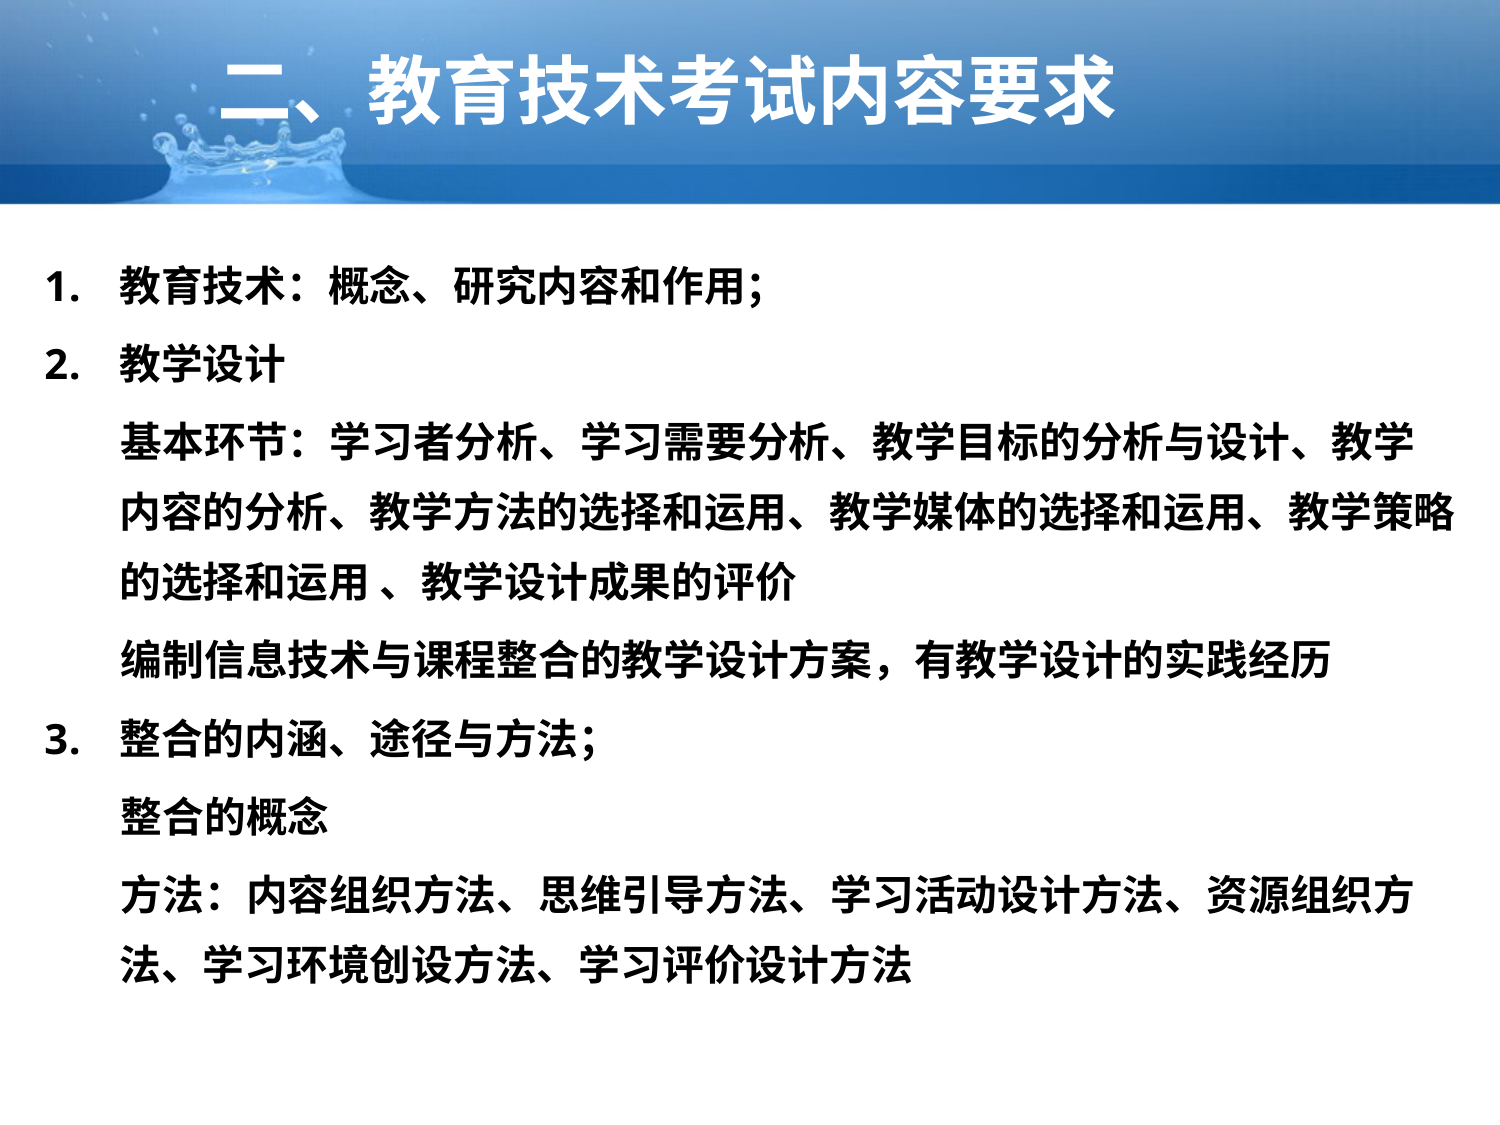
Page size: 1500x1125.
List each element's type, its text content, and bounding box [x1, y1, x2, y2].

title 二、教育技术考试内容要求 [76, 42, 1258, 135]
list 教育技术：概念、研究内容和作用； 教学设计 基本环节：学习者分析、学习需要分析、教学目标的分析与设计、教学内容的分析、教学方法的选择和运用、教学媒体的选择和运用、教学策略的选择和运用 、教学设计成果的评价 编制信息技术与课程整合的教学设计方案，有教学设计的实践经历 整合的内涵、途径与方法； 整合的概念 方法：内容组织方法、思维引导方法、学习活动设计方法、资源组织方法、学习环境创设方法、学习评价设计方法 [29, 231, 1471, 1083]
picture [0, 0, 1500, 1125]
